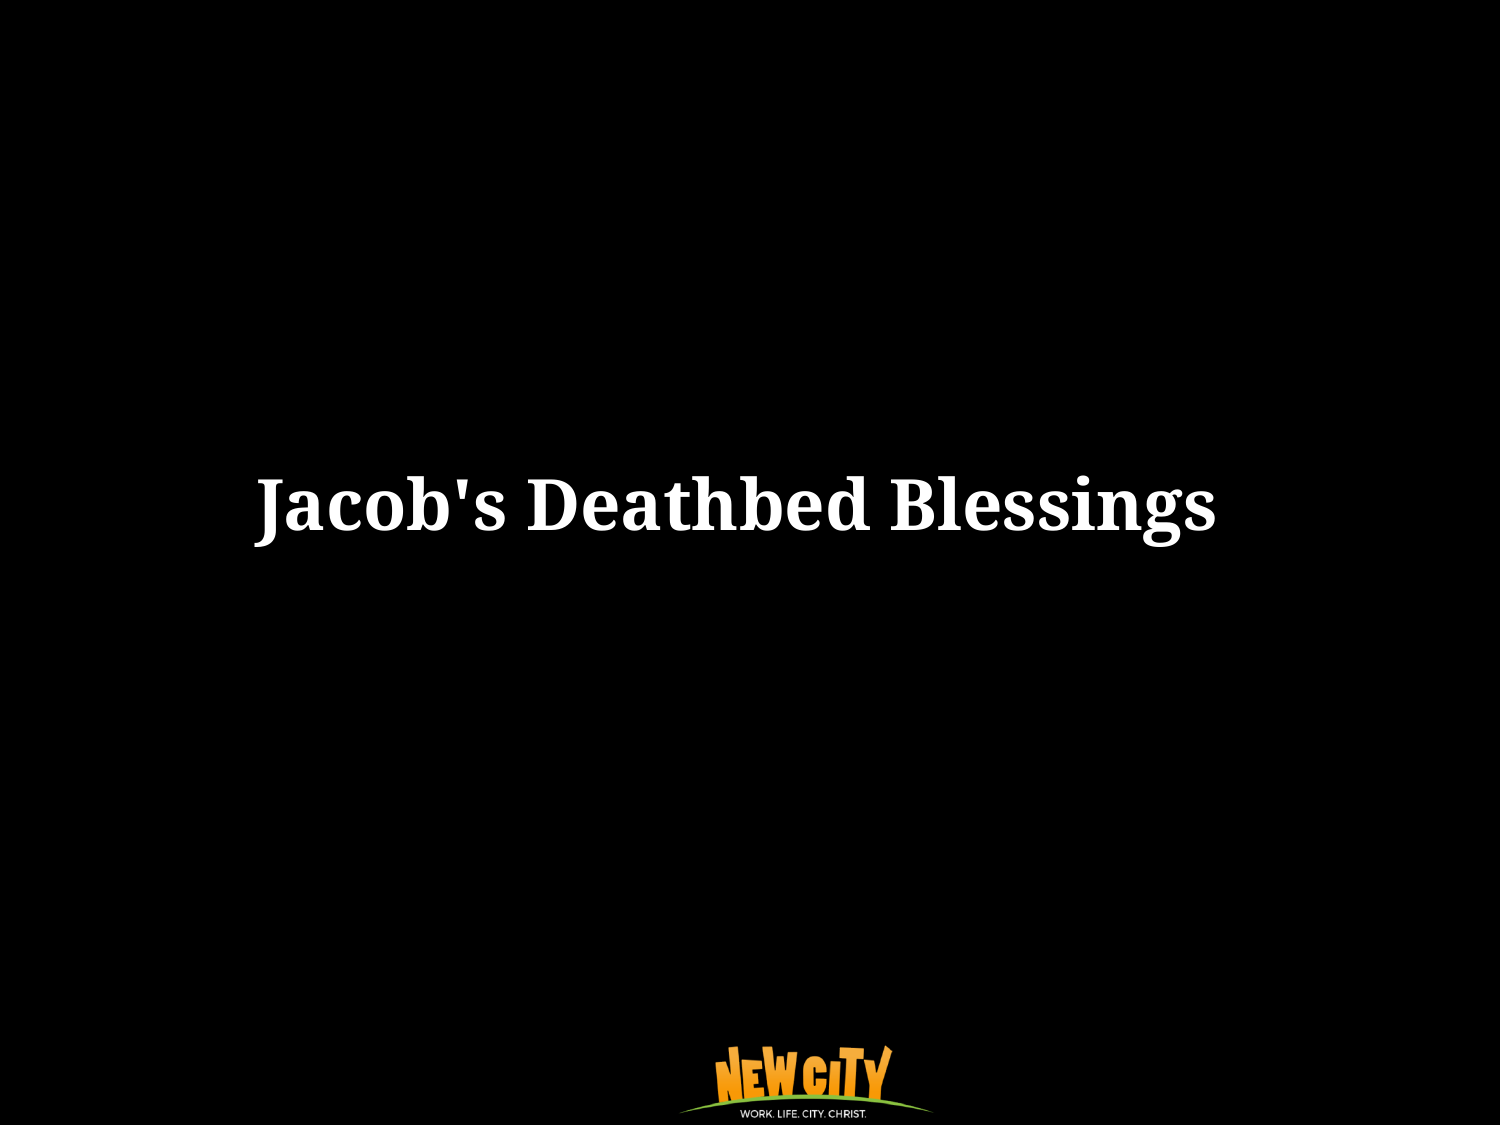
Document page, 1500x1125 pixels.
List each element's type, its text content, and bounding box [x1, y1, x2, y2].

title Jacob's Deathbed Blessings [99, 161, 1376, 843]
picture [674, 1037, 938, 1125]
